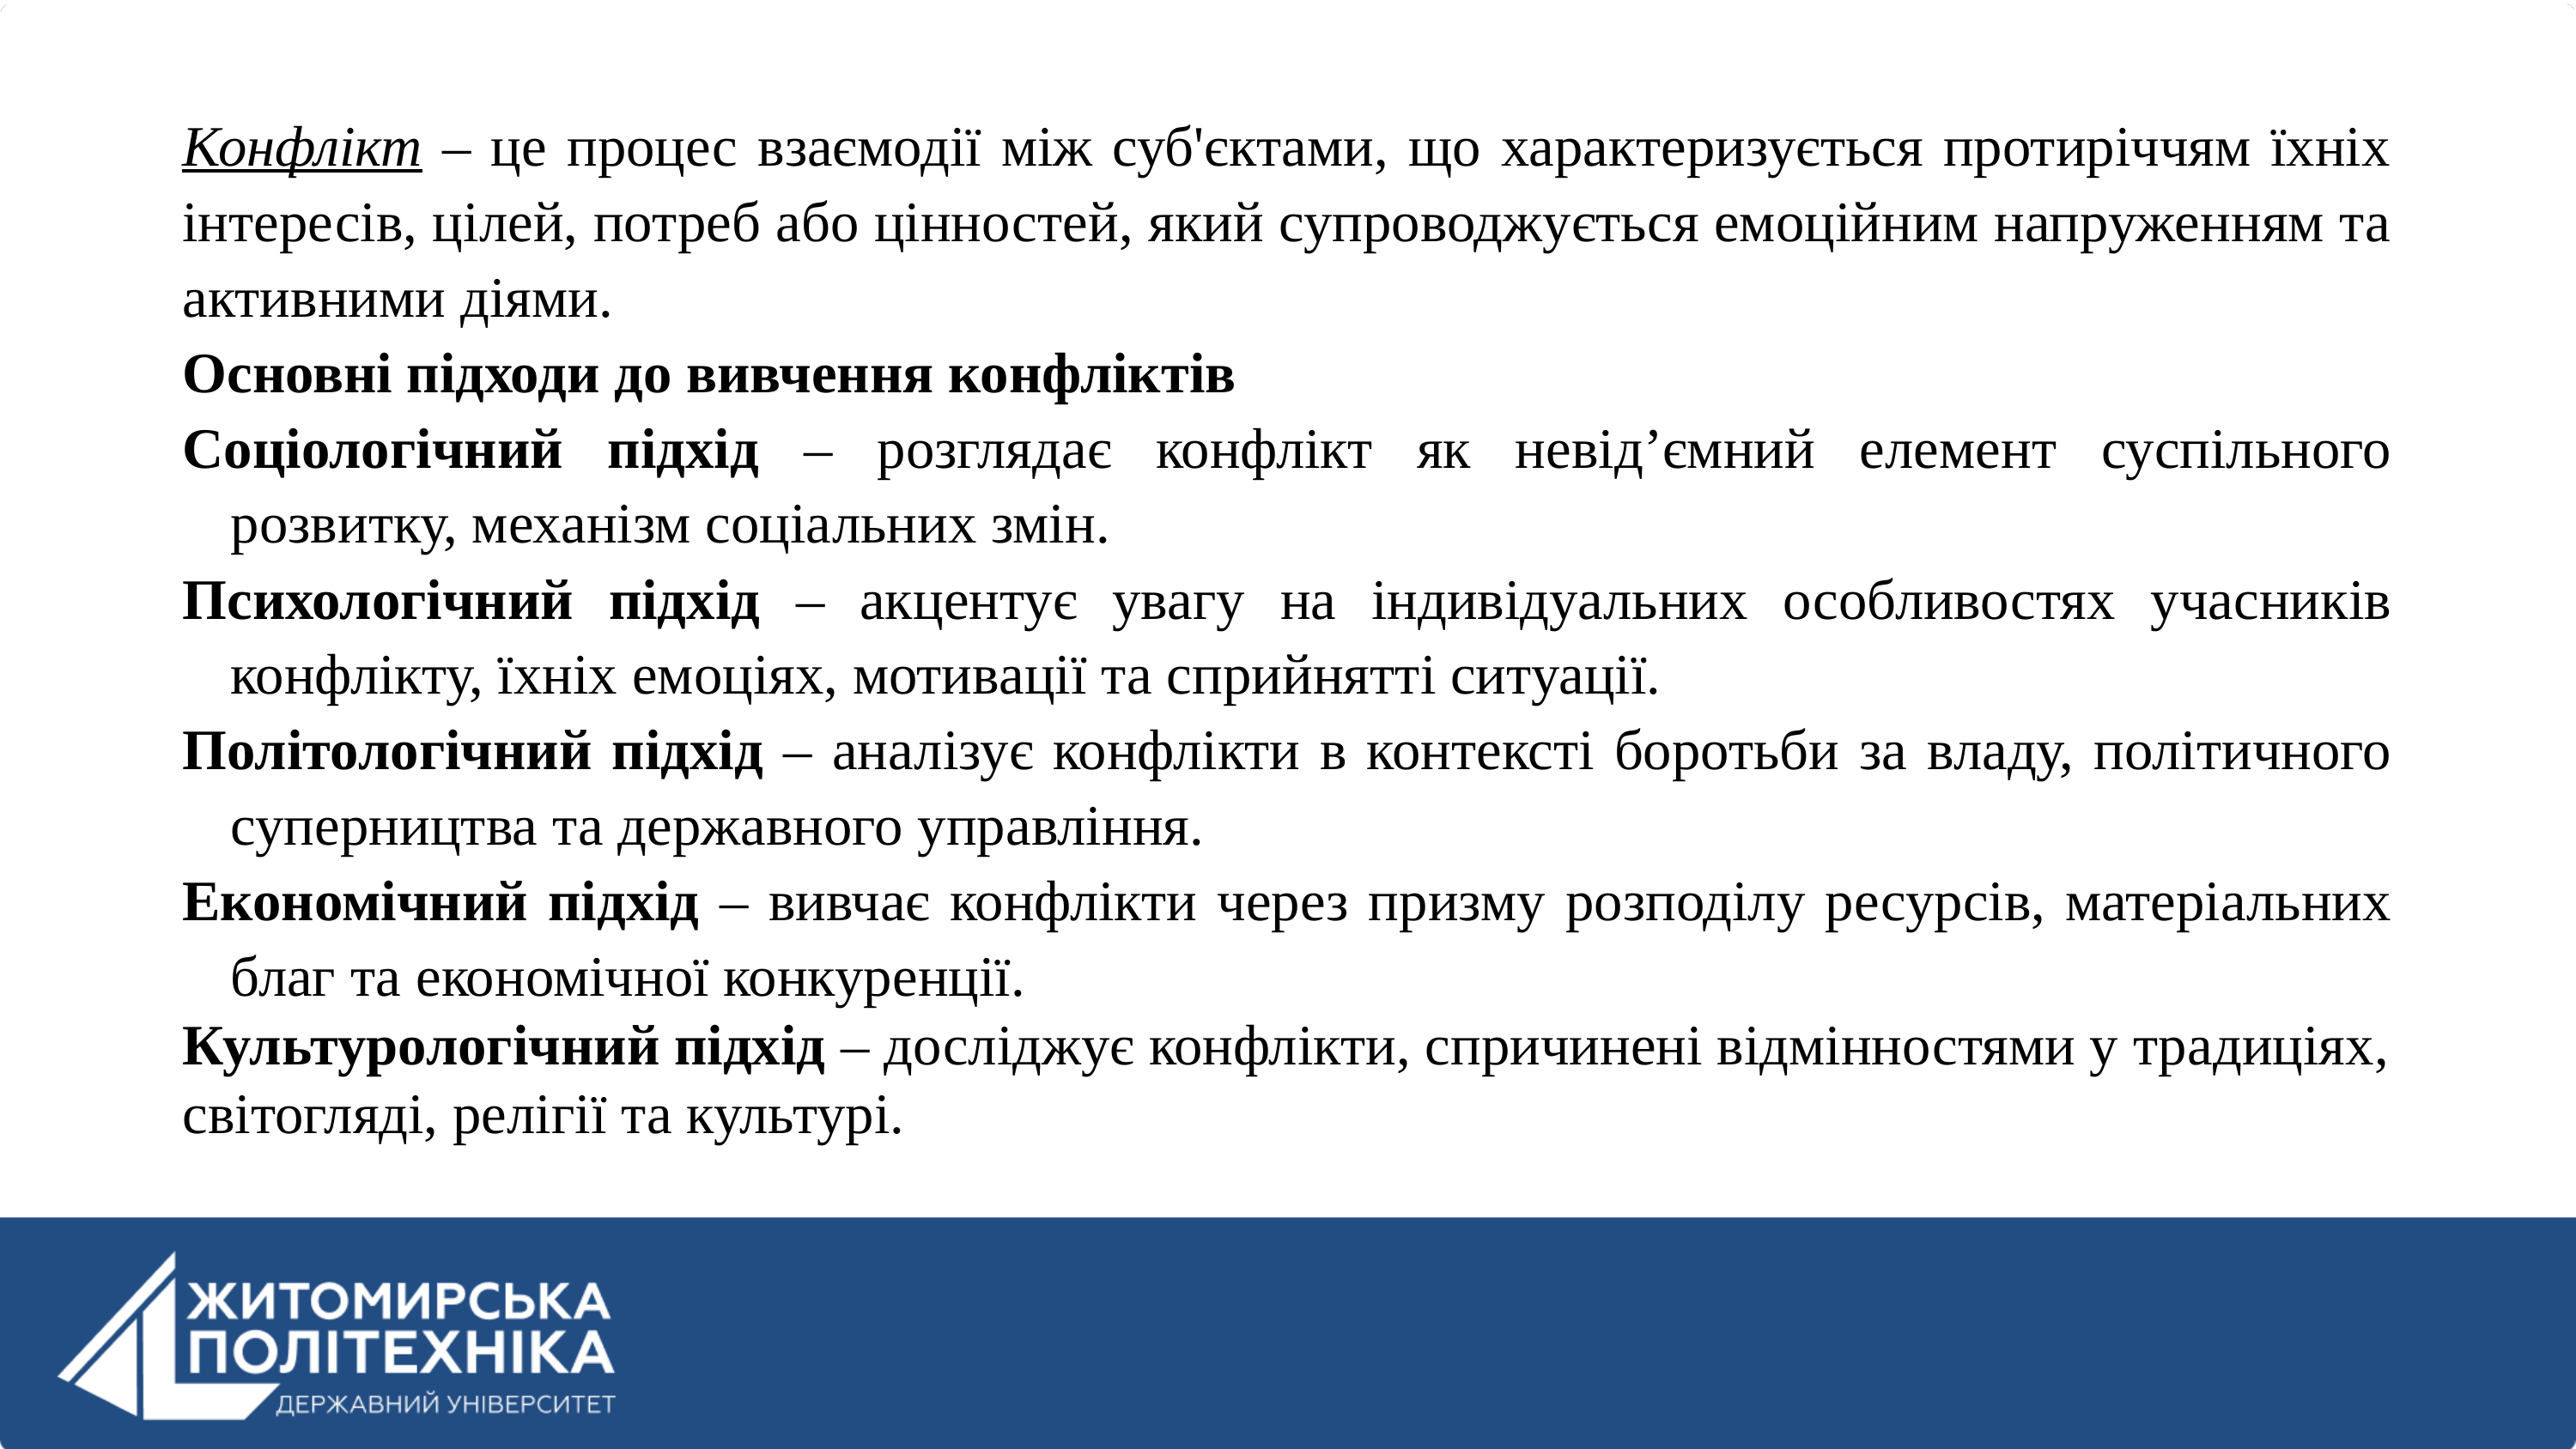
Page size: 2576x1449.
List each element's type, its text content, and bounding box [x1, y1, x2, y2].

text_box [0, 3, 2576, 1449]
text_box Конфлікт – це процес взаємодії між суб'єктами, що характеризується протиріччям їхніх інтересів, цілей, потреб або цінностей, який супроводжується емоційним напруженням та активними діями. Основні підходи до вивчення конфліктів Соціологічний підхід – розглядає конфлікт як невід’ємний елемент суспільного розвитку, механізм соціальних змін. Психологічний підхід – акцентує увагу на індивідуальних особливостях учасників конфлікту, їхніх емоціях, мотивації та сприйнятті ситуації. Політологічний підхід – аналізує конфлікти в контексті боротьби за владу, політичного суперництва та державного управління. Економічний підхід – вивчає конфлікти через призму розподілу ресурсів, матеріальних благ та економічної конкуренції. Культурологічний підхід – досліджує конфлікти, спричинені відмінностями у традиціях, світогляді, релігії та культурі. [182, 101, 2394, 1145]
